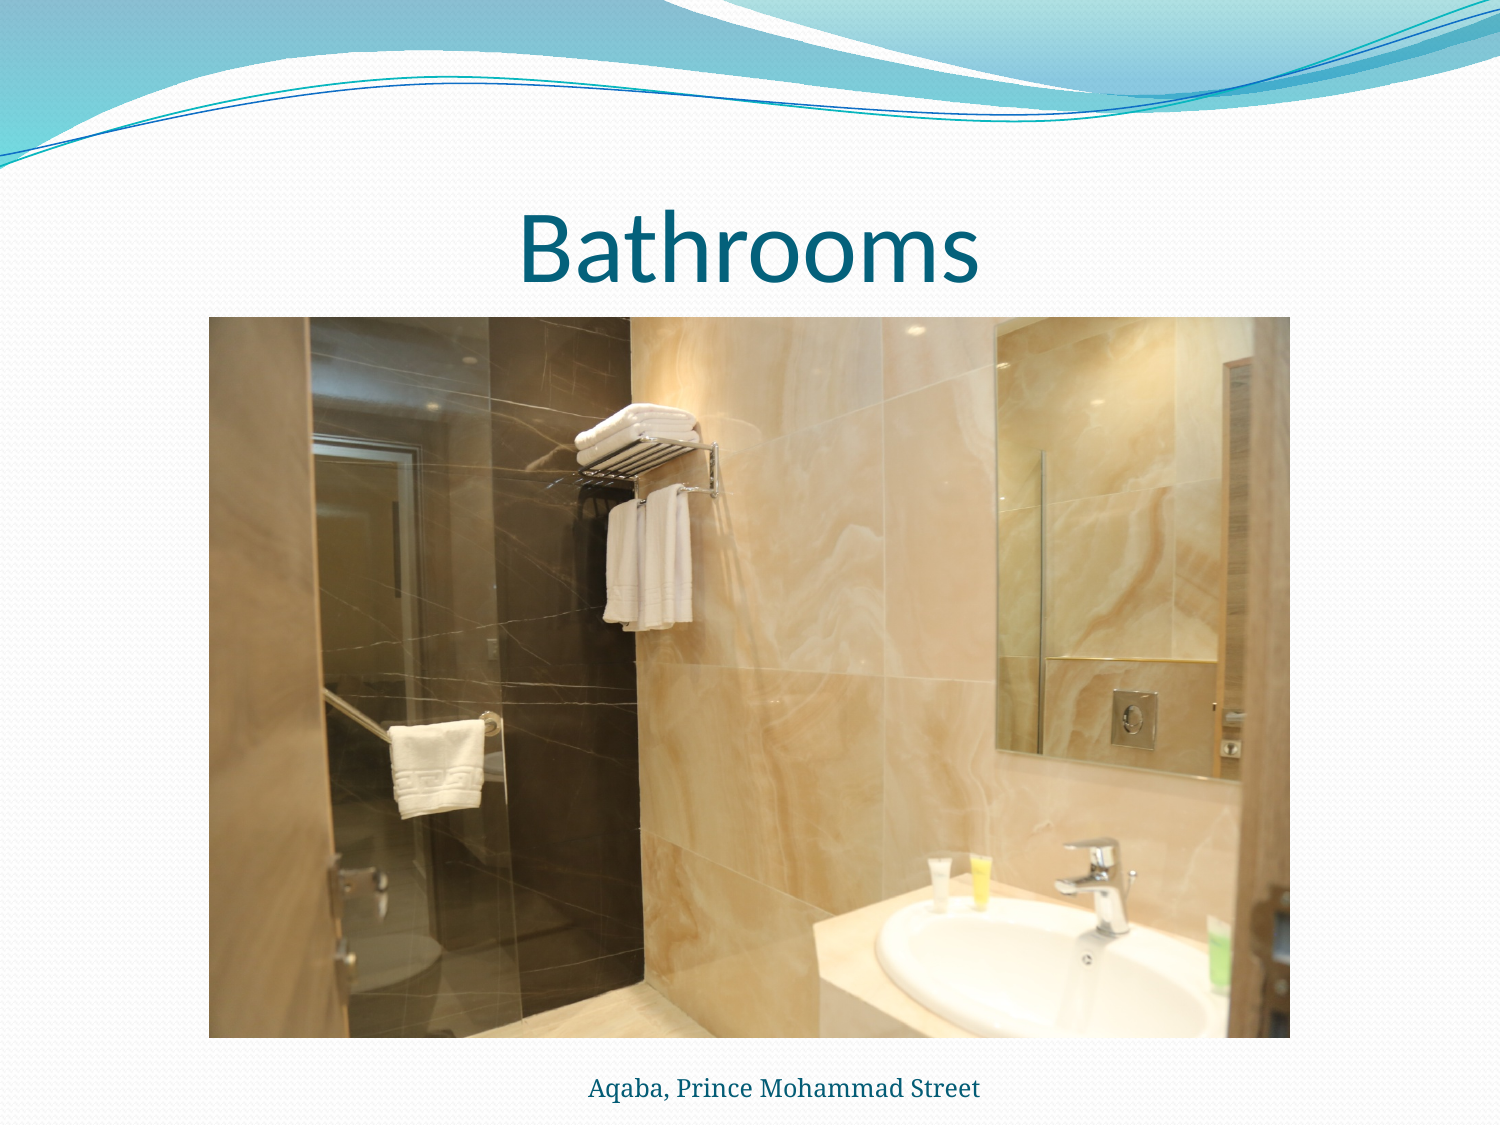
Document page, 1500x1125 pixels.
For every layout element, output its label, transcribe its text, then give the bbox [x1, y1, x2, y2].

title Bathrooms [75, 115, 1425, 303]
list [209, 317, 1291, 1038]
footer Aqaba, Prince Mohammad Street [437, 1051, 988, 1103]
